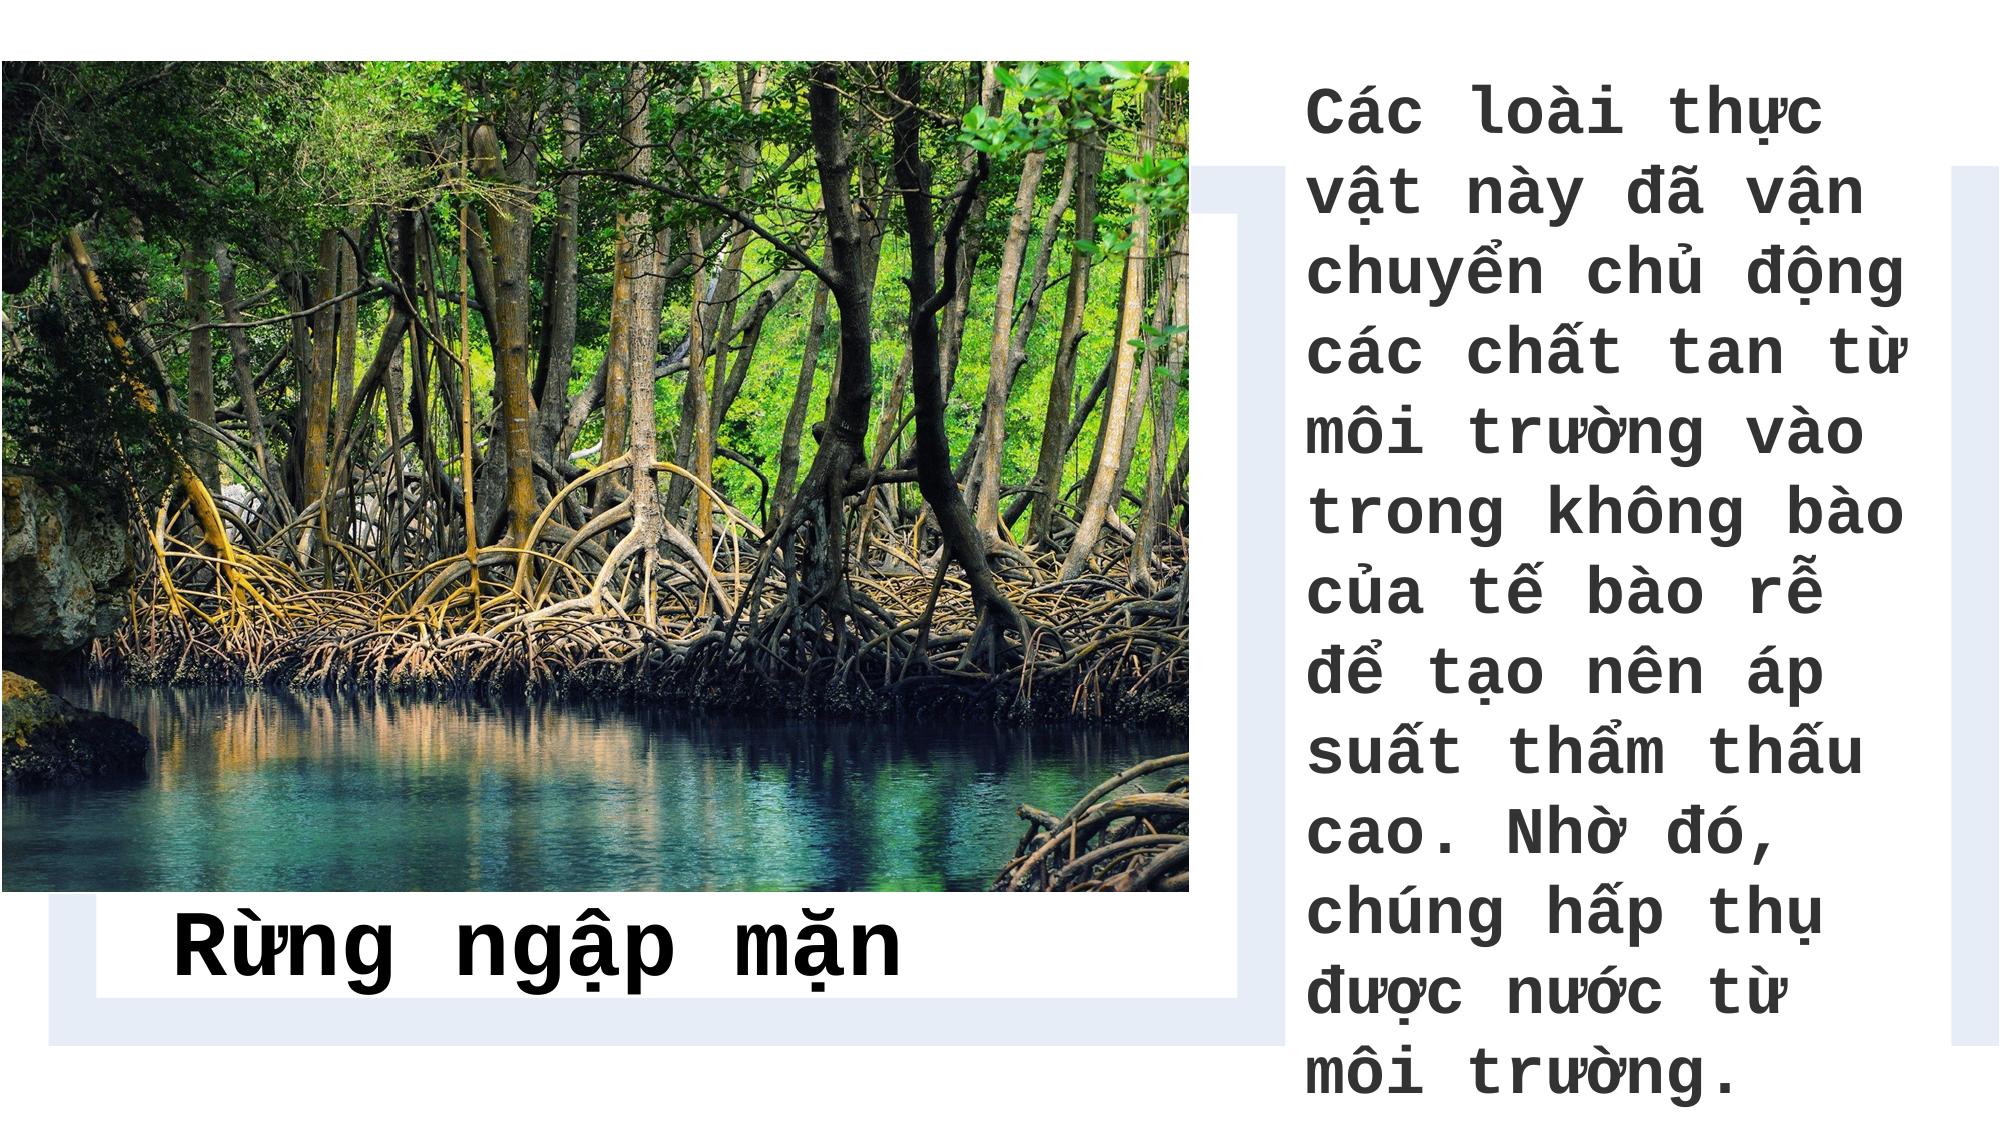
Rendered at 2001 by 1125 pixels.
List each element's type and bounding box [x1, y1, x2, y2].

text_box [0, 0, 2000, 1125]
